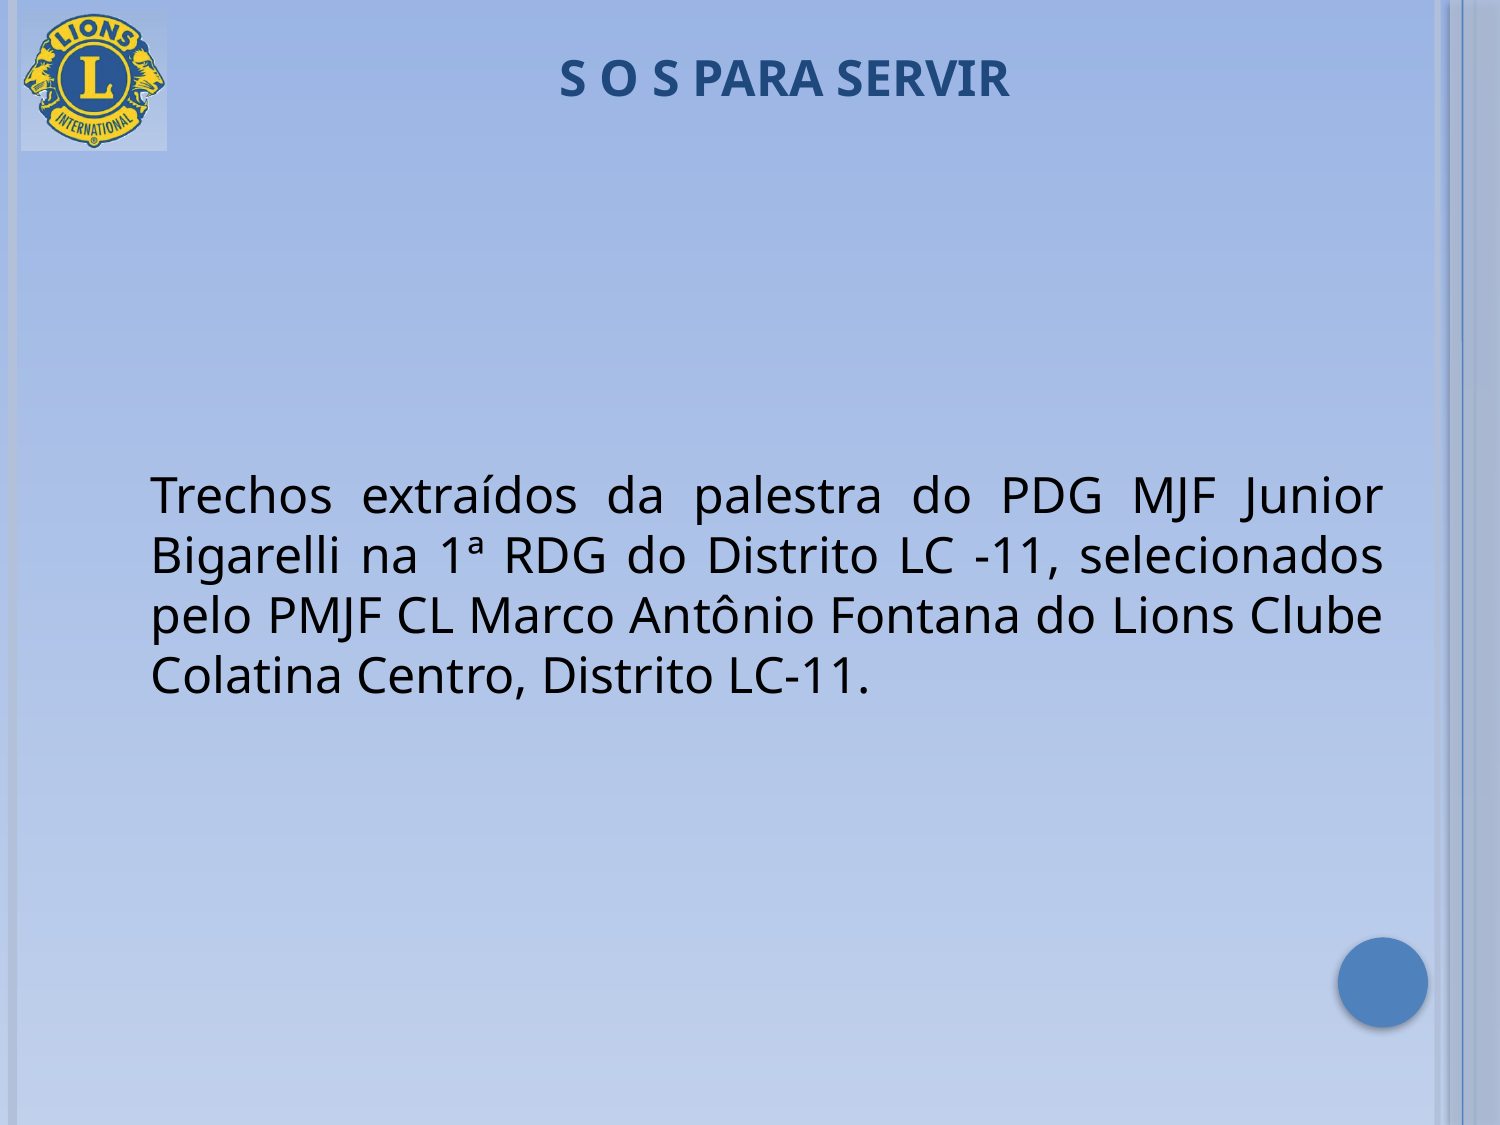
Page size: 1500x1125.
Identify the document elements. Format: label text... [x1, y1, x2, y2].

title S O S PARA SERVIR [171, 0, 1412, 114]
list Trechos extraídos da palestra do PDG MJF Junior Bigarelli na 1ª RDG do Distrito LC -11, selecionados pelo PMJF CL Marco Antônio Fontana do Lions Clube Colatina Centro, Distrito LC-11. [135, 456, 1400, 811]
picture [20, 11, 167, 152]
